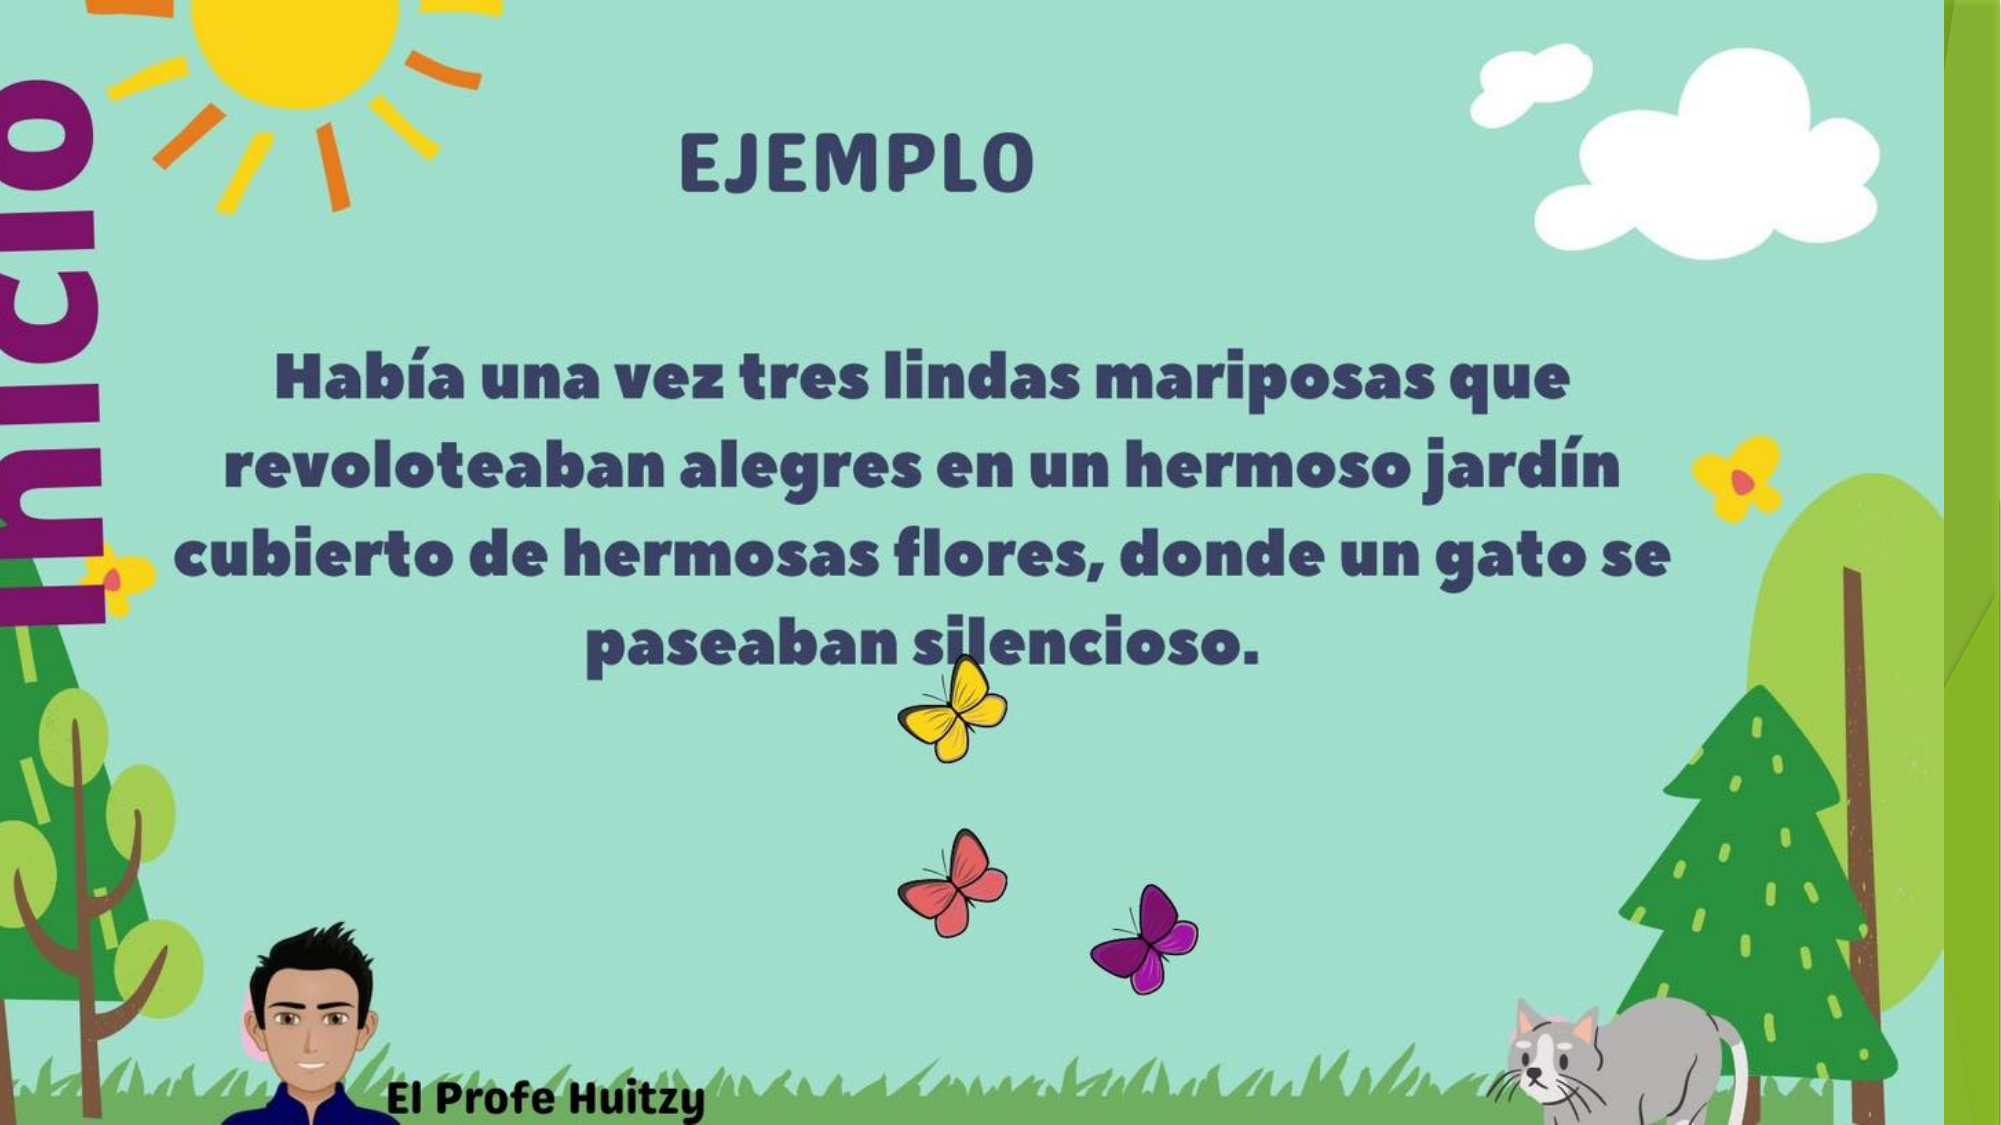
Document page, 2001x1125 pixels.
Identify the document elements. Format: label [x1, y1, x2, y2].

list [0, 0, 1944, 1125]
